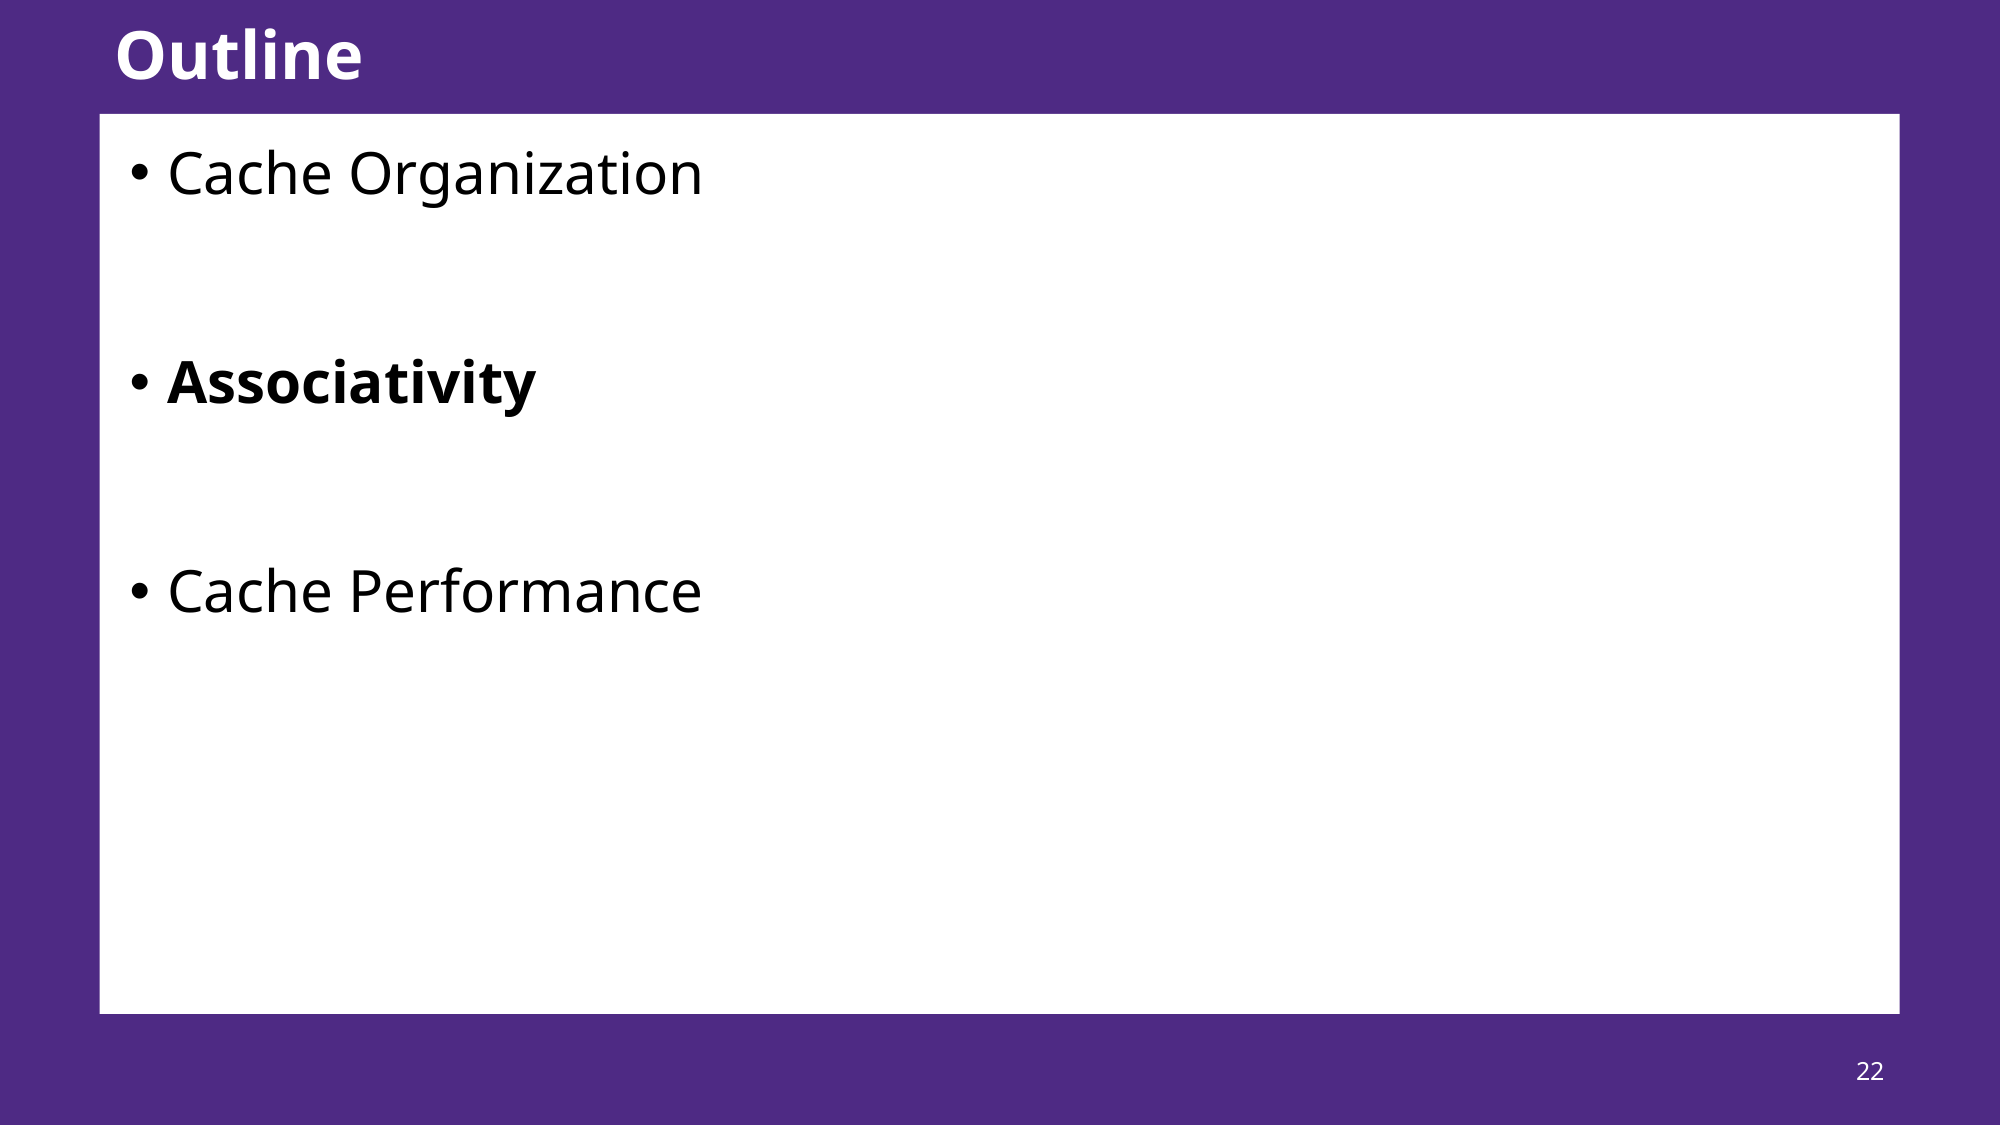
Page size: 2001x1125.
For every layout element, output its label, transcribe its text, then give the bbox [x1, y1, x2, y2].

list Cache Organization Associativity Cache Performance [99, 114, 1900, 1014]
slide_number 22 [1749, 1042, 1900, 1103]
title Outline [99, 1, 1900, 114]
